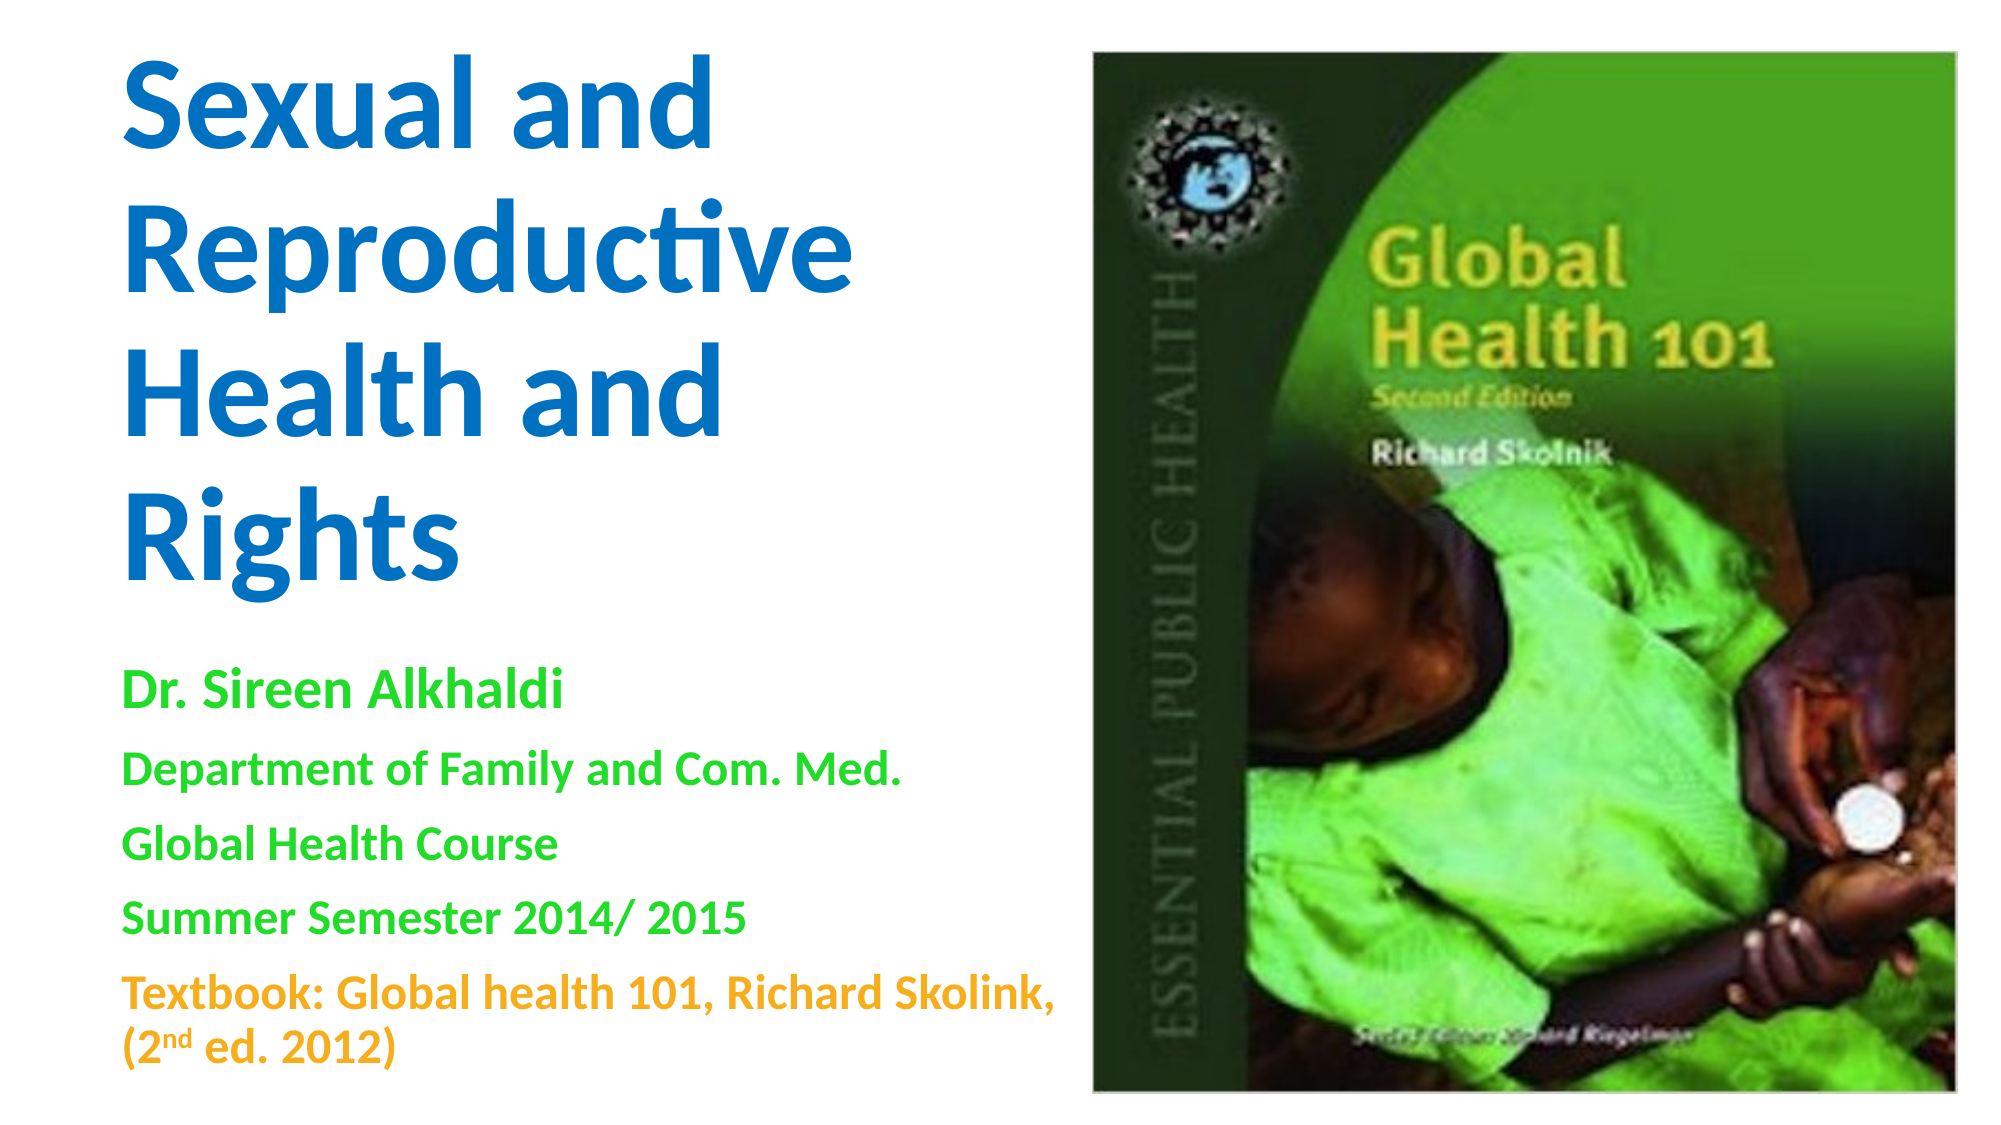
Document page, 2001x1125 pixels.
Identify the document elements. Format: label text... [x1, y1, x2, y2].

picture [1092, 51, 1958, 1094]
title Sexual and Reproductive Health and Rights [106, 26, 989, 617]
subtitle Dr. Sireen Alkhaldi Department of Family and Com. Med. Global Health Course Summer Semester 2014/ 2015 Textbook: Global health 101, Richard Skolink, (2nd ed. 2012) [106, 650, 1092, 1094]
